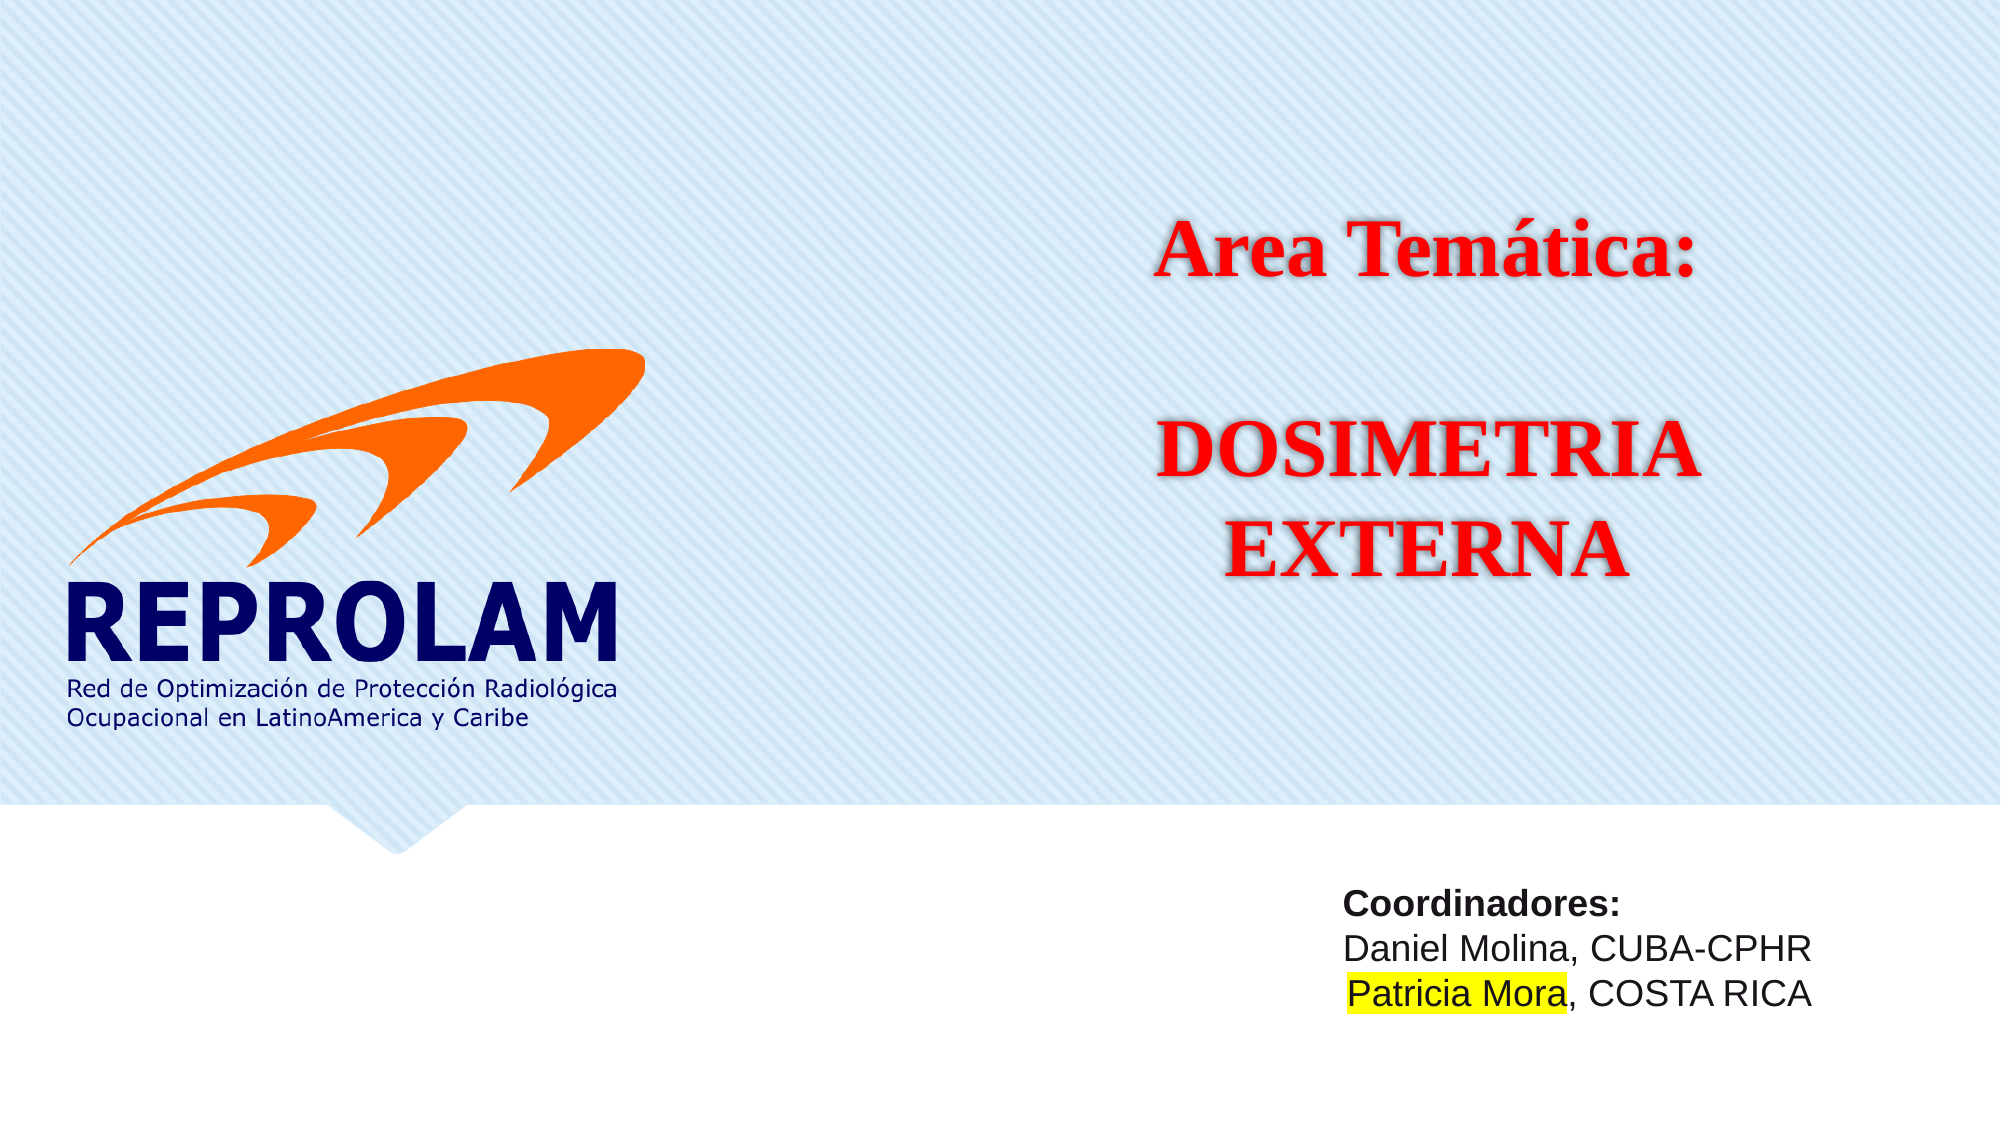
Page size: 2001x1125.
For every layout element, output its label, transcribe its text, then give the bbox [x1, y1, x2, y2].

title Area Temática: DOSIMETRIA EXTERNA [980, 0, 1875, 787]
picture [68, 348, 645, 730]
text_box Coordinadores: Daniel Molina, CUBA-CPHR Patricia Mora, COSTA RICA [1327, 871, 1828, 1022]
